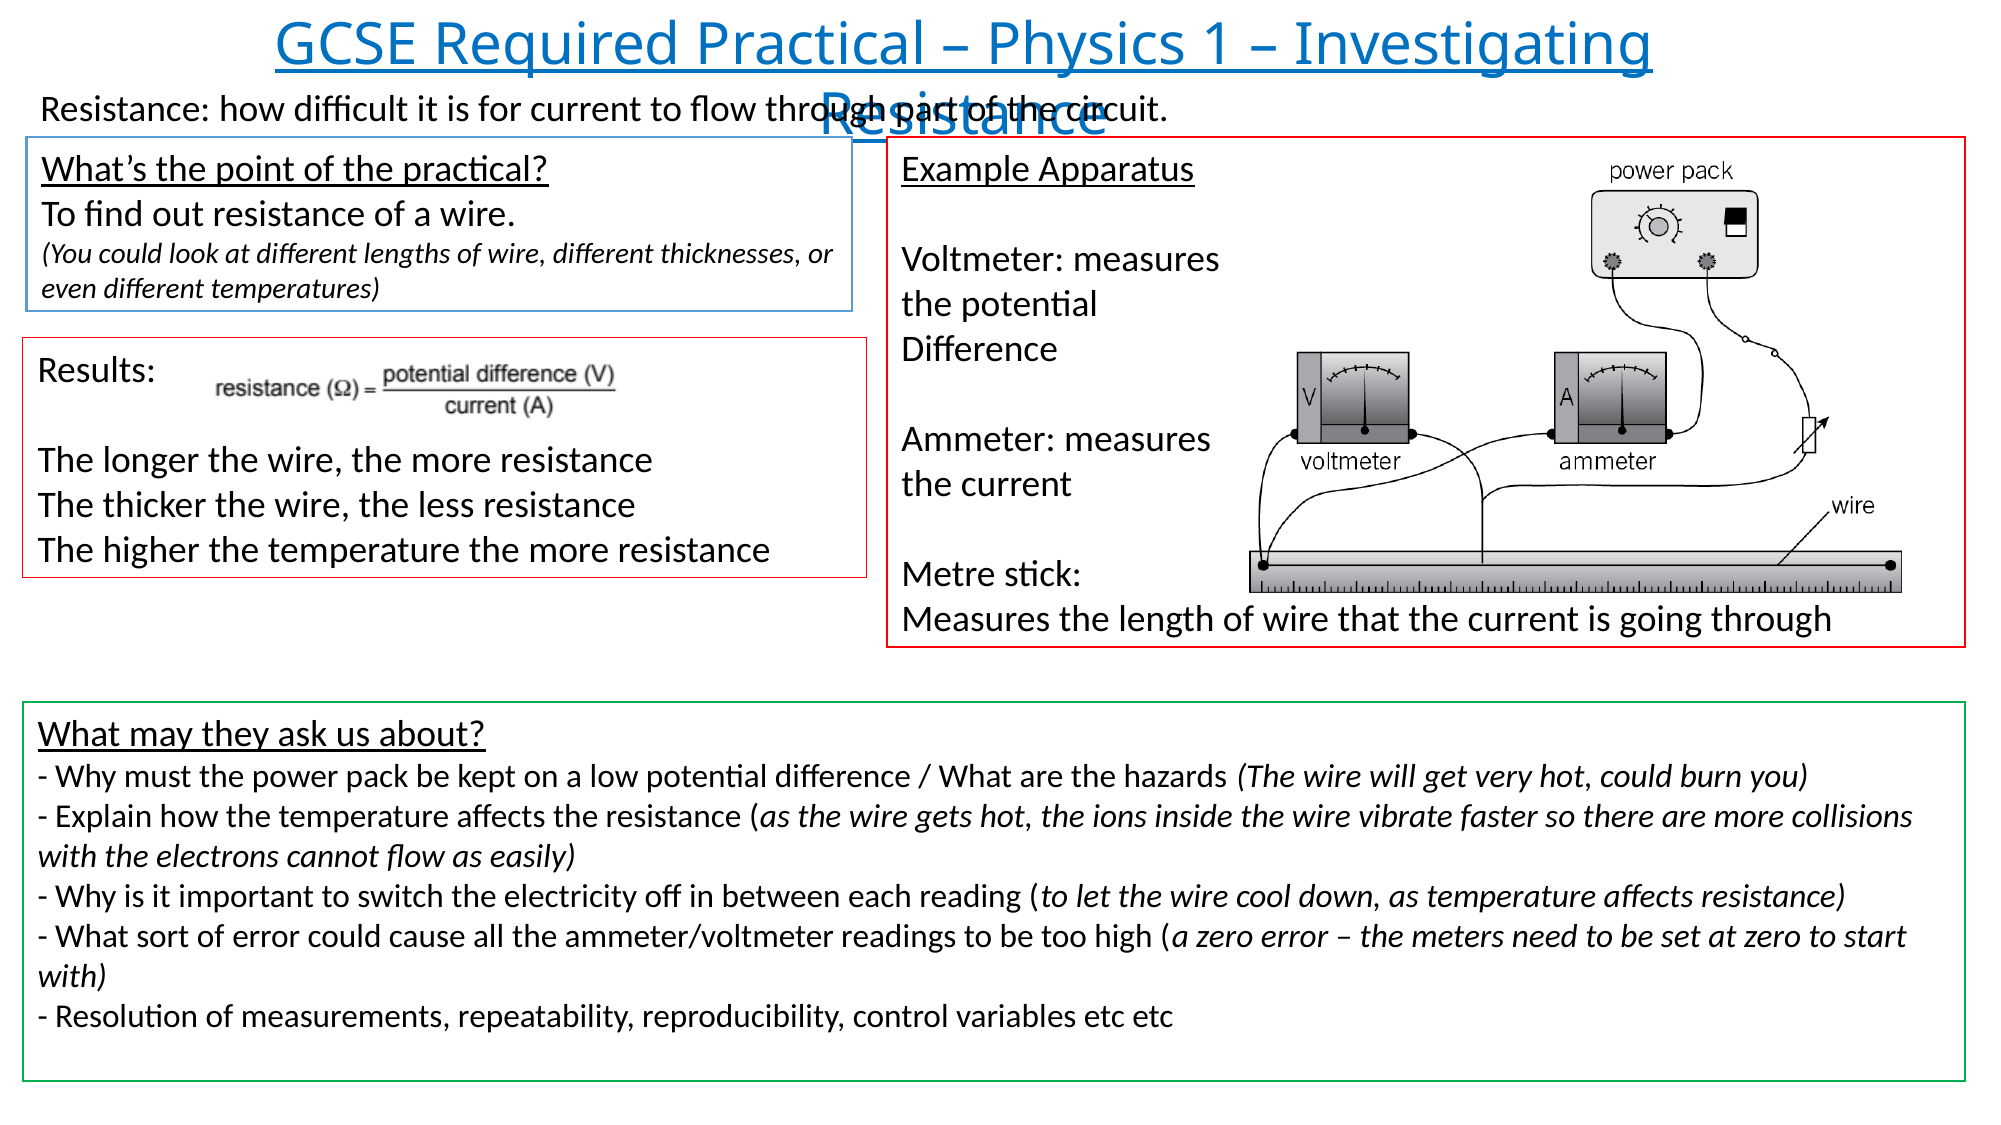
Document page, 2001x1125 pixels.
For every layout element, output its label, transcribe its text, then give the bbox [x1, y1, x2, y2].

picture [1249, 158, 1902, 593]
text_box Example Apparatus Voltmeter: measures the potential Difference Ammeter: measures the current Metre stick: Measures the length of wire that the current is going through [886, 136, 1966, 648]
text_box GCSE Required Practical – Physics 1 – Investigating Resistance [145, 1, 1783, 76]
text_box Results: The longer the wire, the more resistance The thicker the wire, the less resistance The higher the temperature the more resistance [22, 337, 867, 578]
text_box Resistance: how difficult it is for current to flow through part of the circuit. [25, 76, 1902, 136]
text_box What’s the point of the practical? To find out resistance of a wire. (You could look at different lengths of wire, different thicknesses, or even different temperatures) [25, 136, 853, 312]
text_box What may they ask us about? - Why must the power pack be kept on a low potential difference / What are the hazards (The wire will get very hot, could burn you) - Explain how the temperature affects the resistance (as the wire gets hot, the ions inside the wire vibrate faster so there are more collisions with the electrons cannot flow as easily) - Why is it important to switch the electricity off in between each reading (to let the wire cool down, as temperature affects resistance) - What sort of error could cause all the ammeter/voltmeter readings to be too high (a zero error – the meters need to be set at zero to start with) - Resolution of measurements, repeatability, reproducibility, control variables etc etc [22, 701, 1966, 1082]
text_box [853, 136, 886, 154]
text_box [213, 355, 619, 420]
